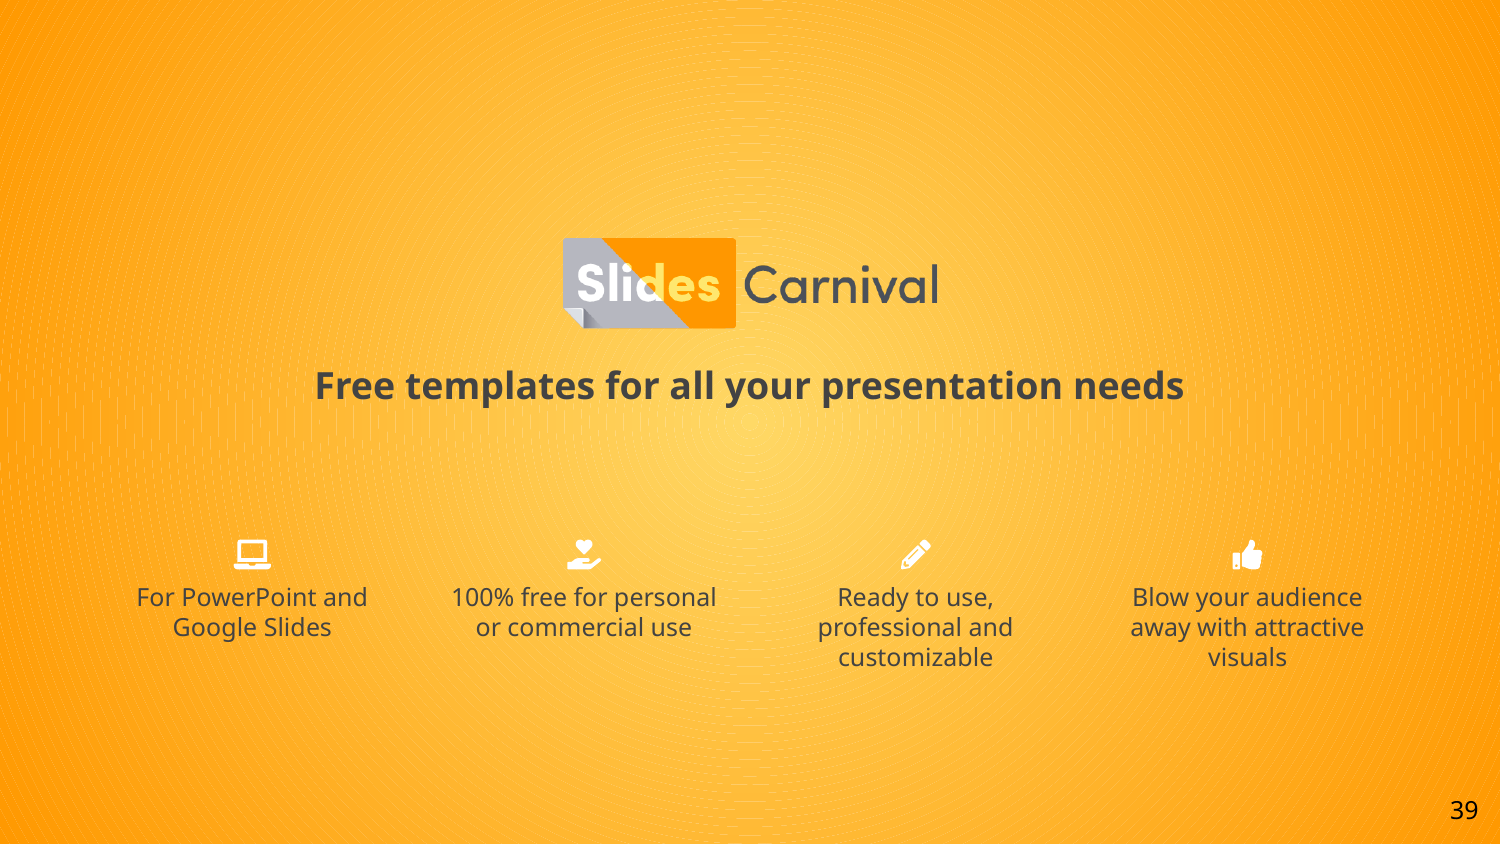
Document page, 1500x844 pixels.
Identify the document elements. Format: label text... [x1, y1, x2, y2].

slide_number ‹#› [1403, 779, 1494, 844]
picture [561, 237, 939, 329]
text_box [113, 539, 1387, 687]
text_box Free templates for all your presentation needs [181, 362, 1319, 407]
